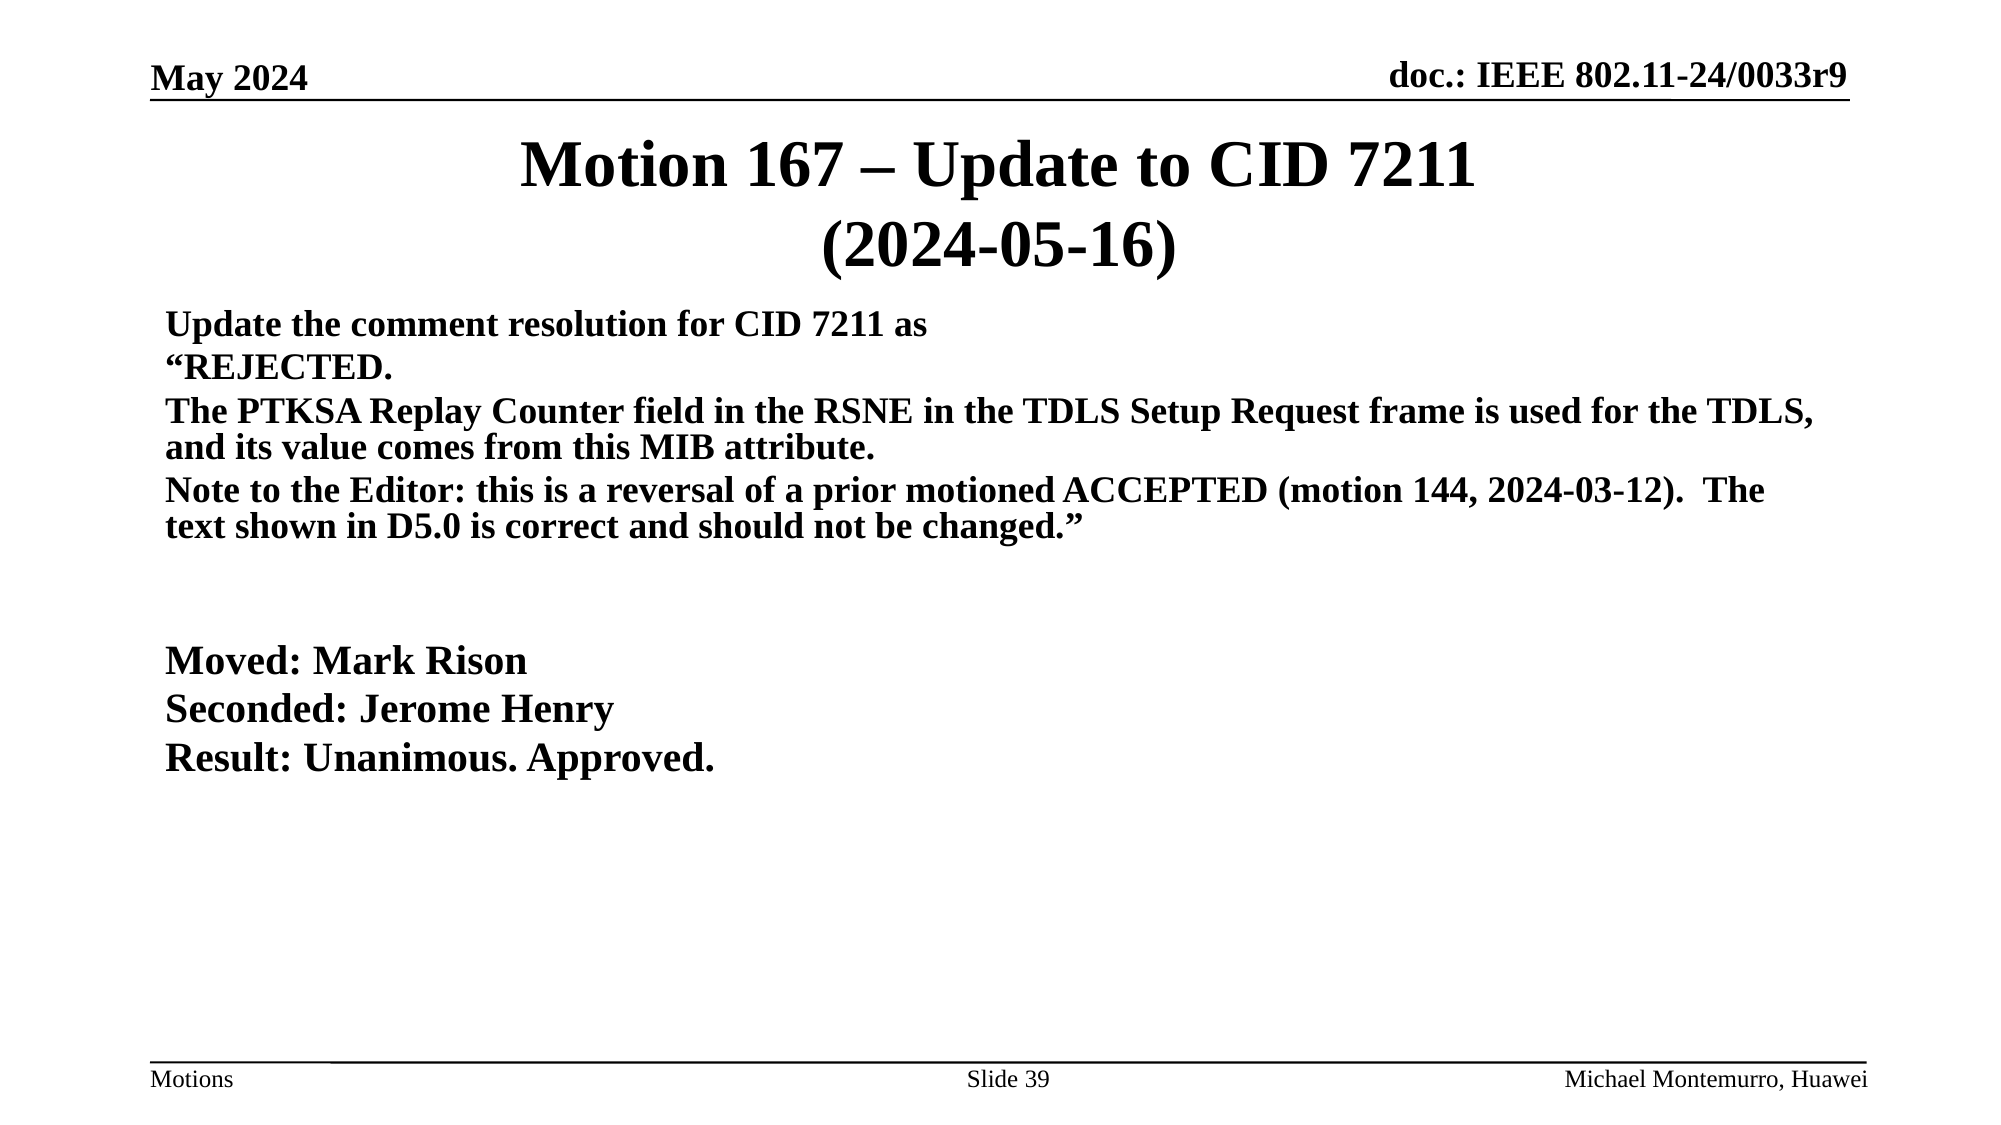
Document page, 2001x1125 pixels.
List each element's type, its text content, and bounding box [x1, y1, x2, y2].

title Motion 167 – Update to CID 7211 (2024-05-16) [150, 112, 1850, 288]
slide_number Slide 39 [964, 1061, 1053, 1125]
list Update the comment resolution for CID 7211 as “REJECTED. The PTKSA Replay Counter field in the RSNE in the TDLS Setup Request frame is used for the TDLS, and its value comes from this MIB attribute. Note to the Editor: this is a reversal of a prior motioned ACCEPTED (motion 144, 2024-03-12). The text shown in D5.0 is correct and should not be changed.” Moved: Mark Rison Seconded: Jerome Henry Result: Unanimous. Approved. [150, 299, 1850, 975]
footer Michael Montemurro, Huawei [1266, 1061, 1869, 1093]
